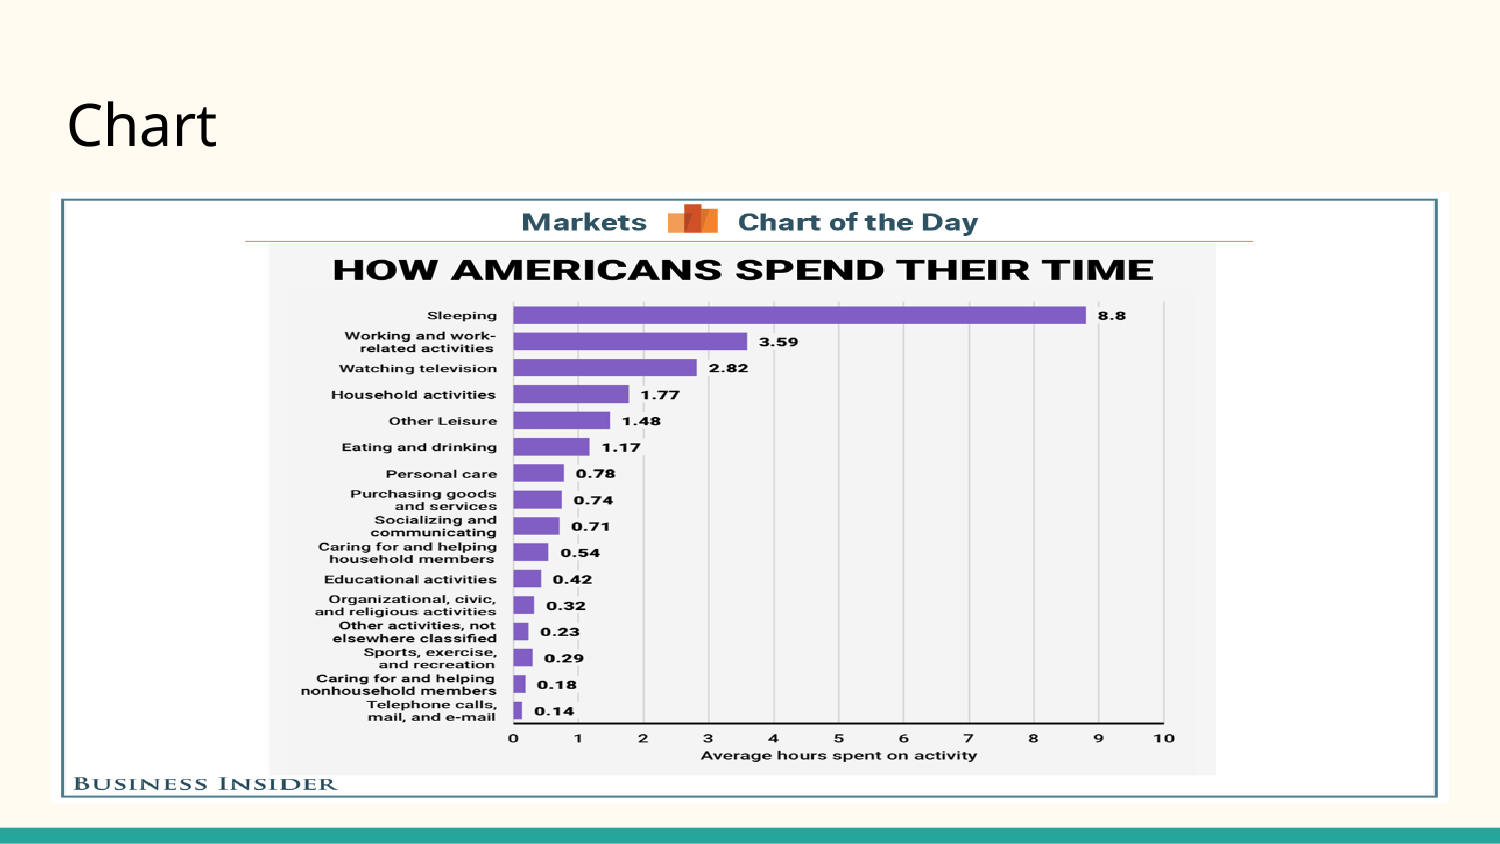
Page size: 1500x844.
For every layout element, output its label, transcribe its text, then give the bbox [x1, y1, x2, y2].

title Chart [51, 72, 1449, 174]
picture [50, 191, 1450, 803]
